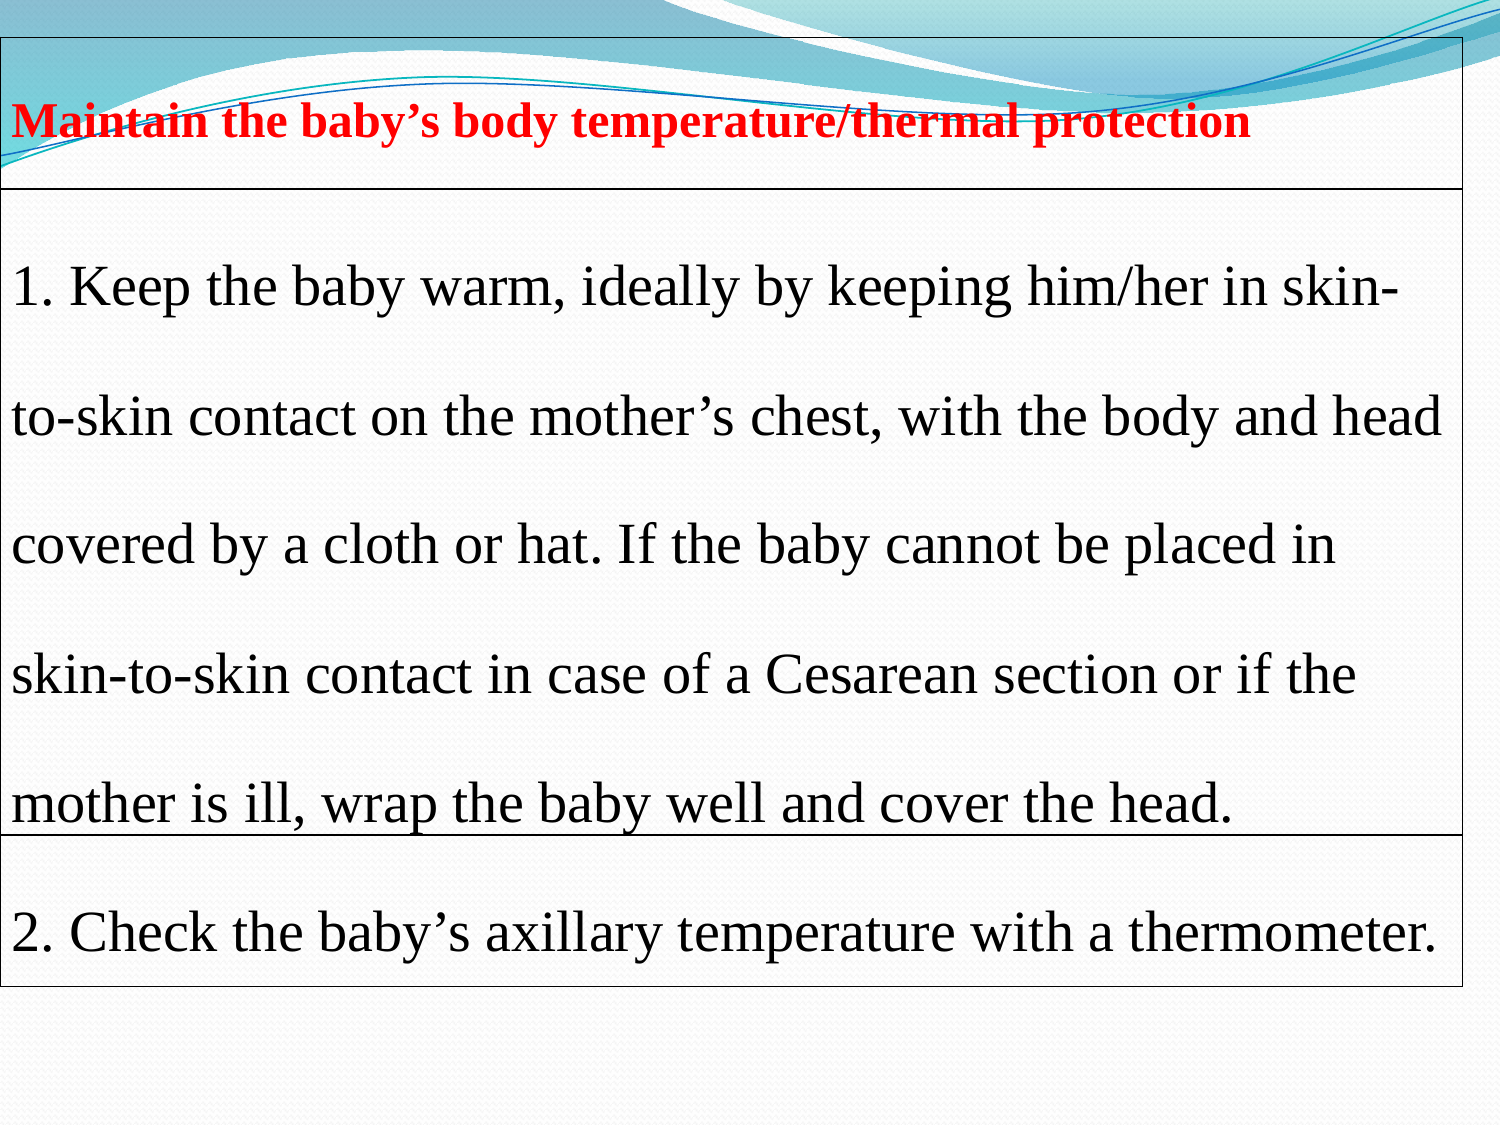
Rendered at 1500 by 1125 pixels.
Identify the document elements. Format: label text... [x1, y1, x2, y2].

table_cell 1. Keep the baby warm, ideally by keeping him/her in skin-to-skin contact on the mother’s chest, with the body and head covered by a cloth or hat. If the baby cannot be placed in skin-to-skin contact in case of a Cesarean section or if the mother is ill, wrap the baby well and cover the head. [1, 190, 1462, 834]
table_header Maintain the baby’s body temperature/thermal protection [1, 38, 1462, 188]
table_cell 2. Check the baby’s axillary temperature with a thermometer. [1, 836, 1462, 986]
